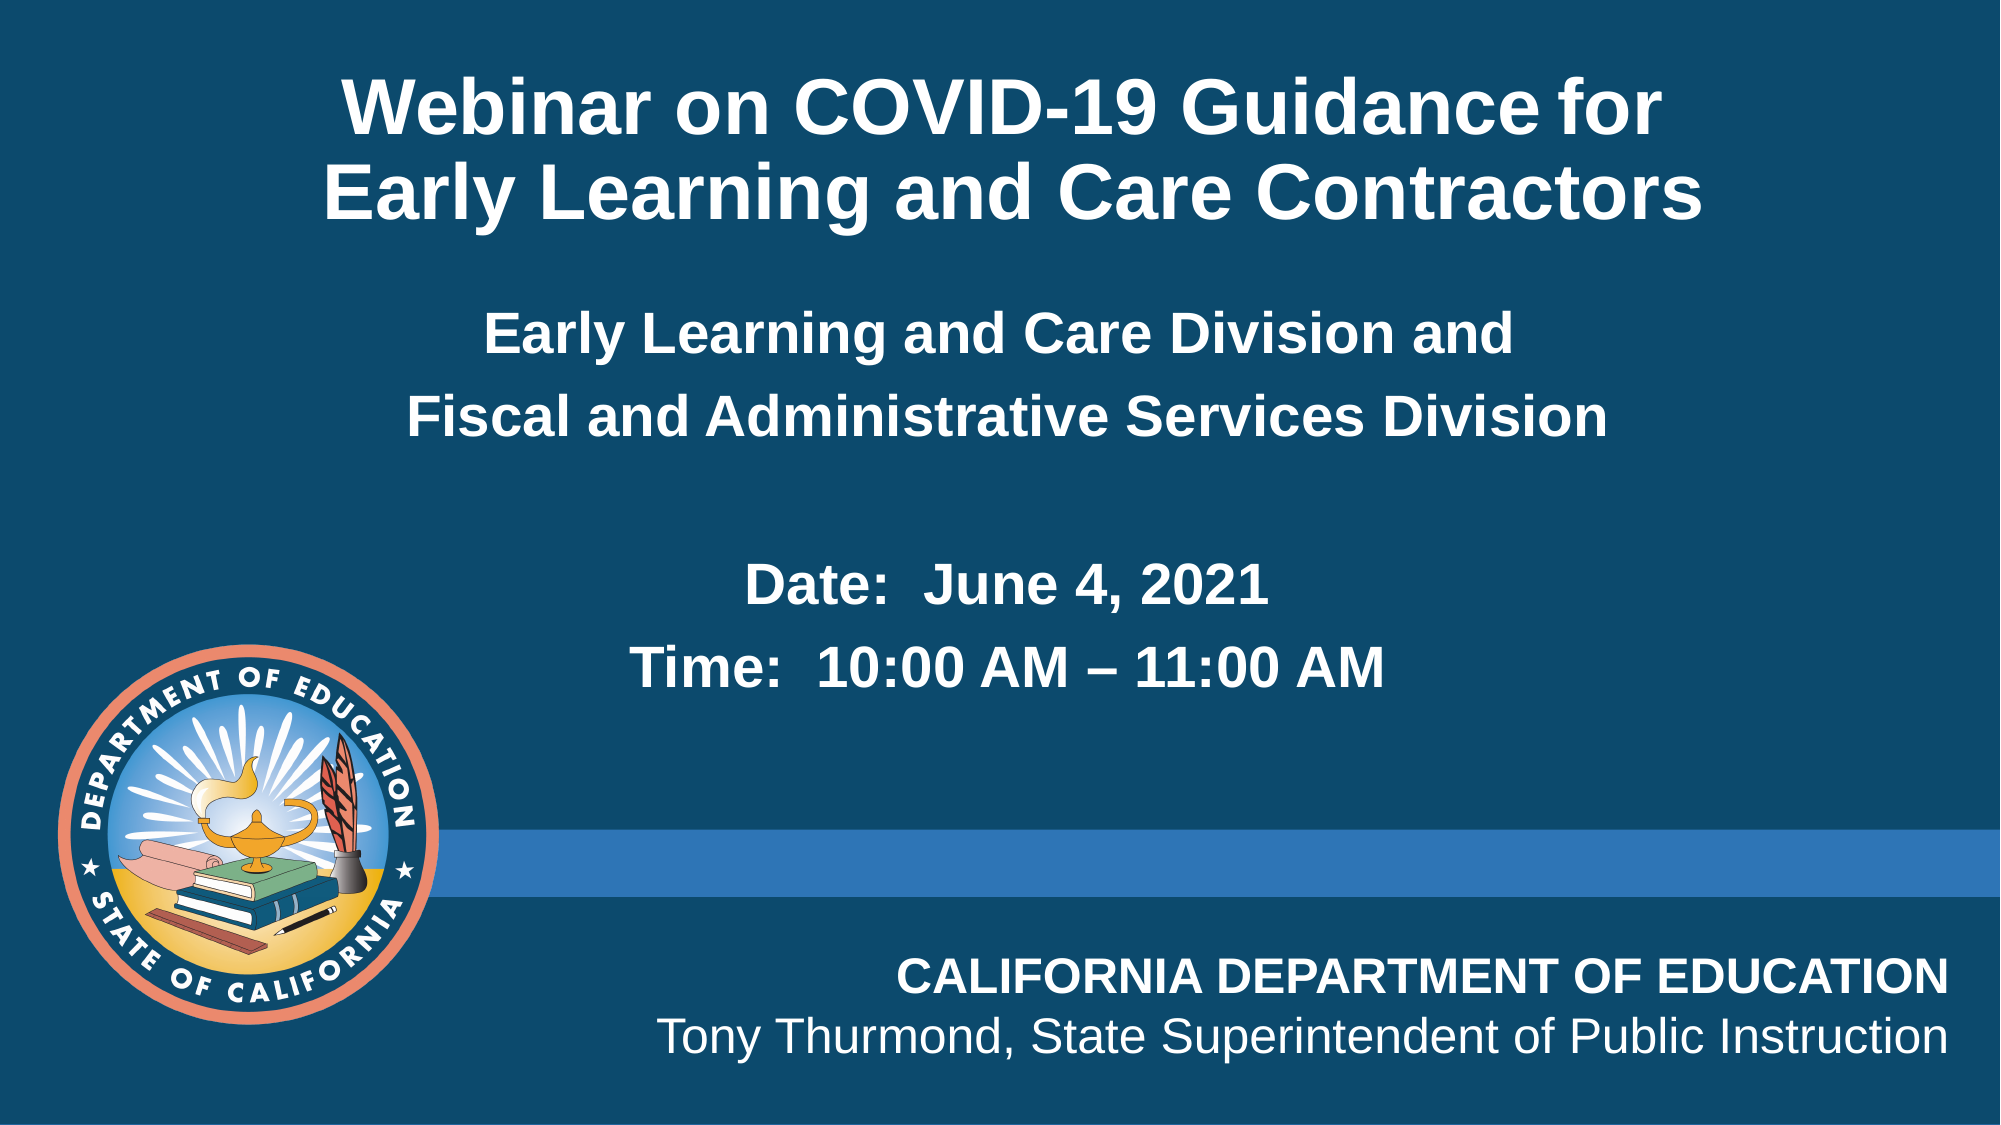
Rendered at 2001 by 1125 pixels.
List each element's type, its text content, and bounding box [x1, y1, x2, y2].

picture [55, 639, 443, 1031]
list Early Learning and Care Division and Fiscal and Administrative Services Division Date: June 4, 2021 Time: 10:00 AM – 11:00 AM [248, 295, 1768, 810]
title Webinar on COVID-19 Guidance for Early Learning and Care Contractors [55, 29, 1972, 273]
